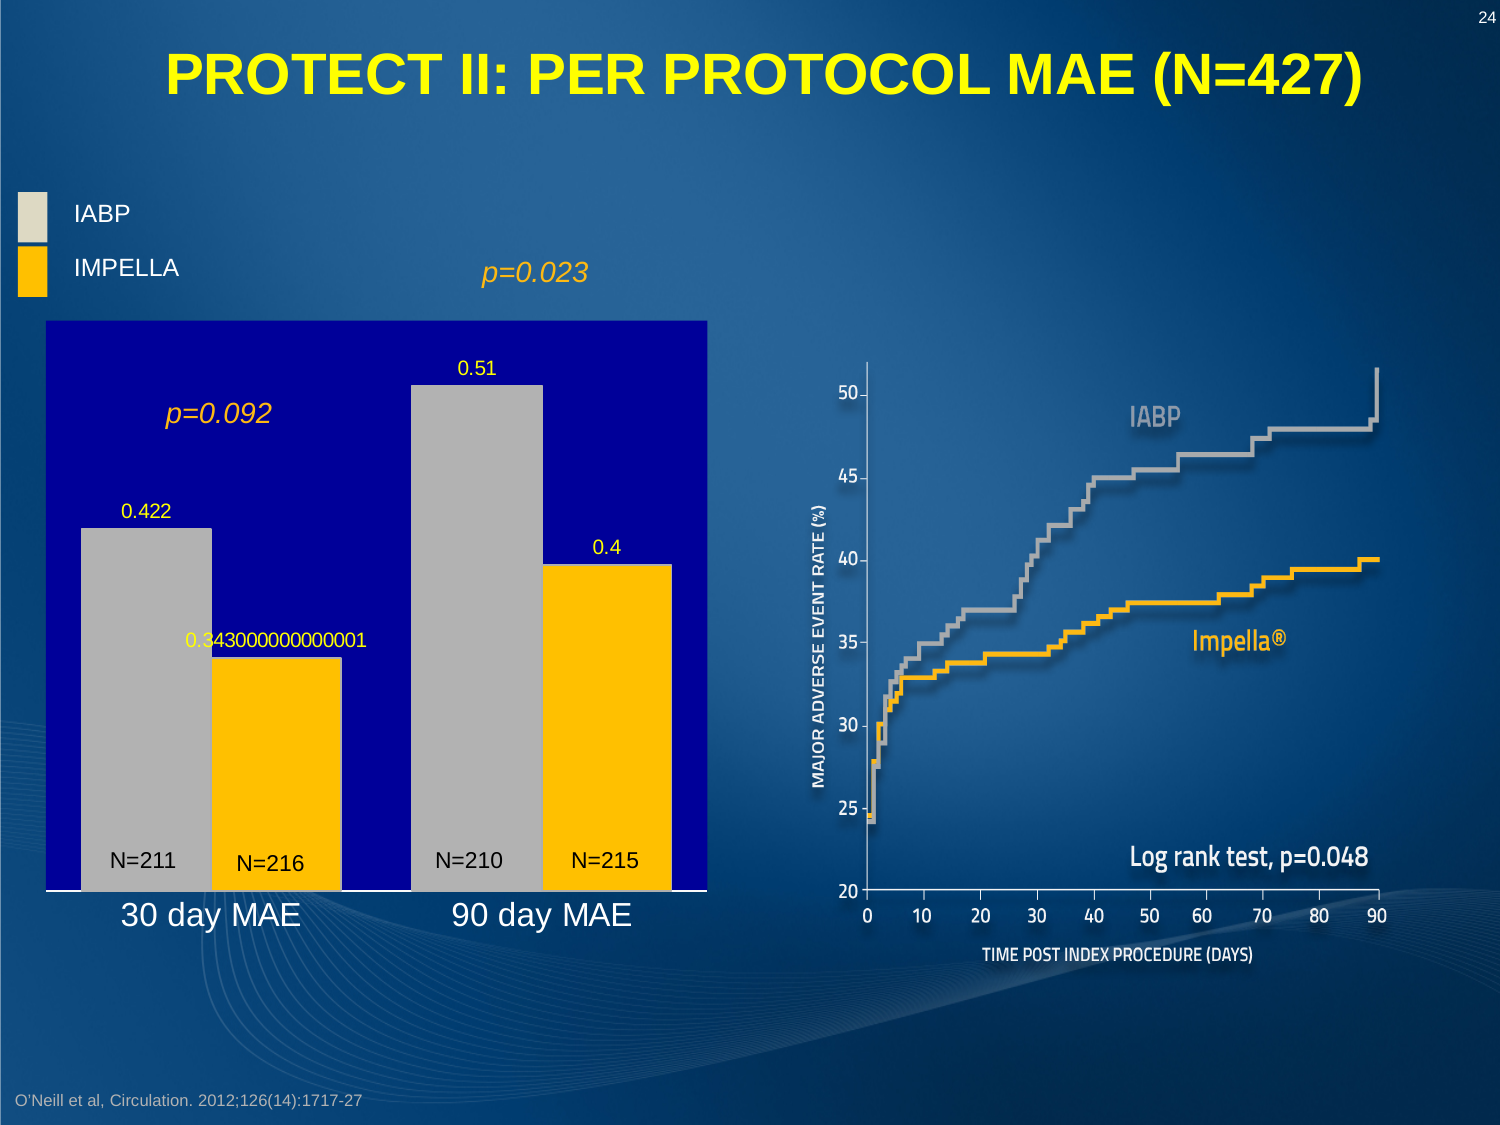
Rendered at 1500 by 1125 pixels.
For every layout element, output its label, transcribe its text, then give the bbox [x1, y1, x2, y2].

picture [0, 0, 1500, 1125]
text_box IABP [58, 190, 146, 235]
text_box PROTECT II: Per Protocol MAE (N=427) [63, 28, 1467, 150]
text_box [17, 192, 48, 243]
text_box [17, 246, 42, 297]
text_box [44, 245, 719, 1002]
text_box O’Neill et al, Circulation. 2012;126(14):1717-27 [0, 1082, 433, 1118]
